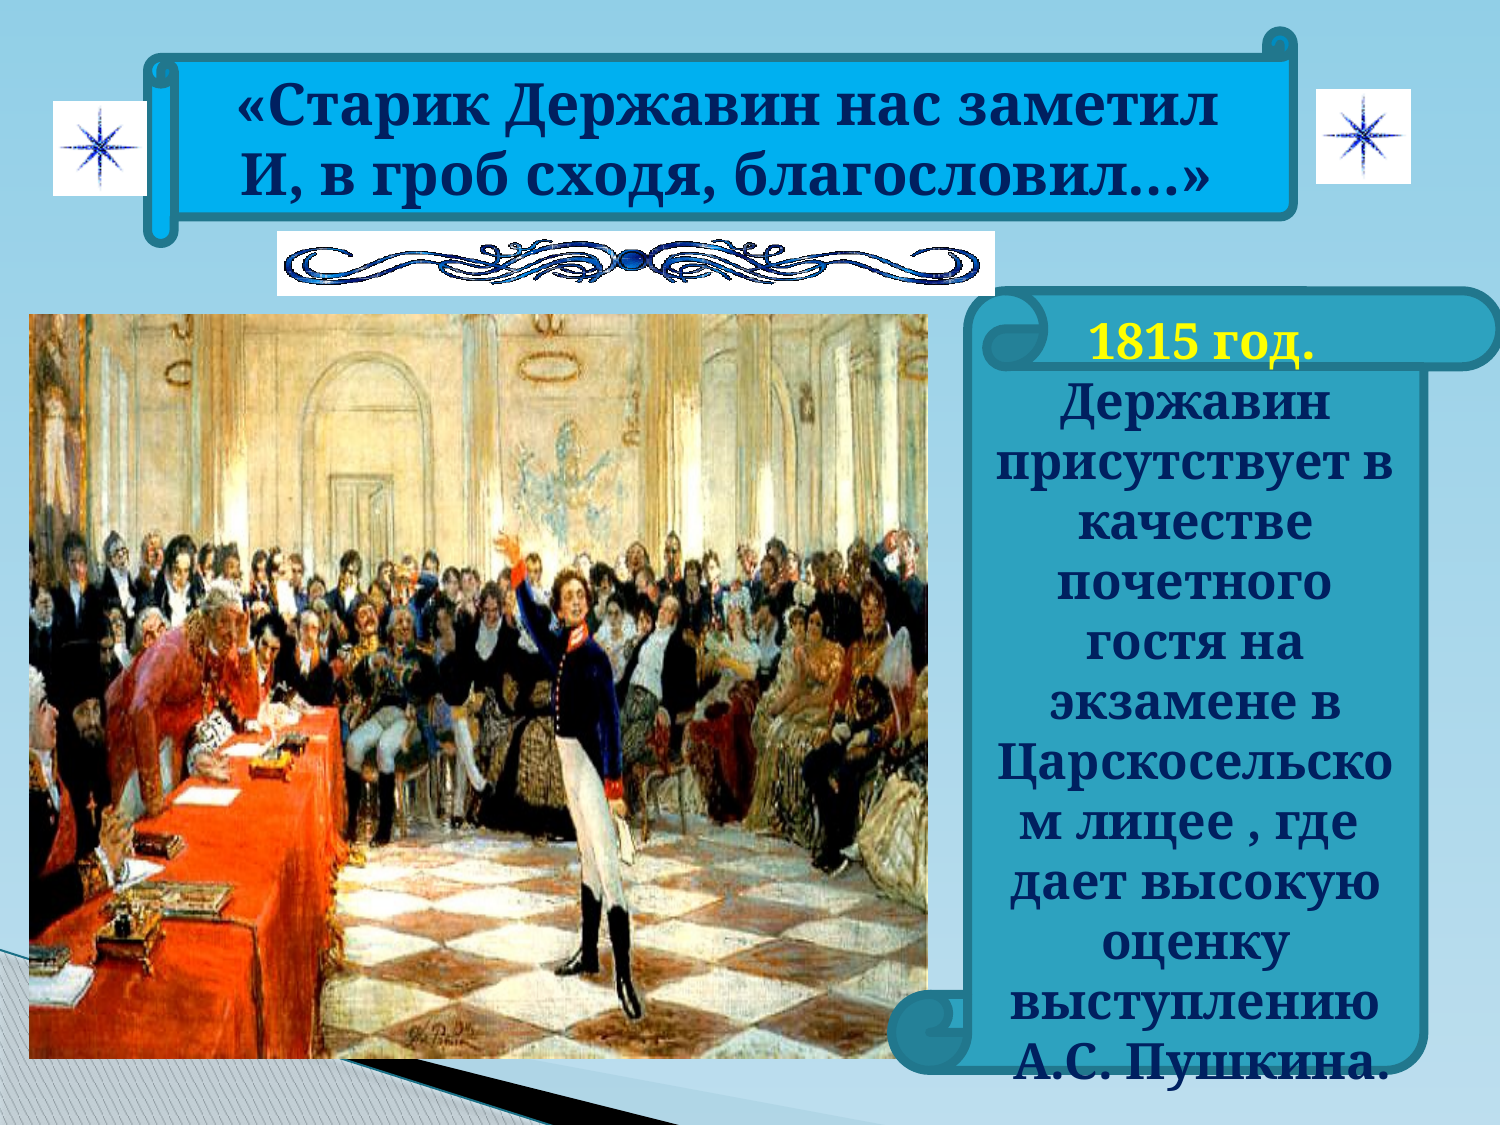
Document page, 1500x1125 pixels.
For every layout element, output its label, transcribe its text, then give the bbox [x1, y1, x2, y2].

picture [29, 314, 928, 1059]
picture [277, 231, 995, 297]
picture [1316, 89, 1411, 184]
text_box 1815 год. Державин присутствует в качестве почетного гостя на экзамене в Царскосельском лицее , где дает высокую оценку выступлению А.С. Пушкина. [909, 286, 1500, 1075]
text_box «Старик Державин нас заметил И, в гроб сходя, благословил…» [143, 26, 1298, 248]
picture [52, 101, 148, 196]
